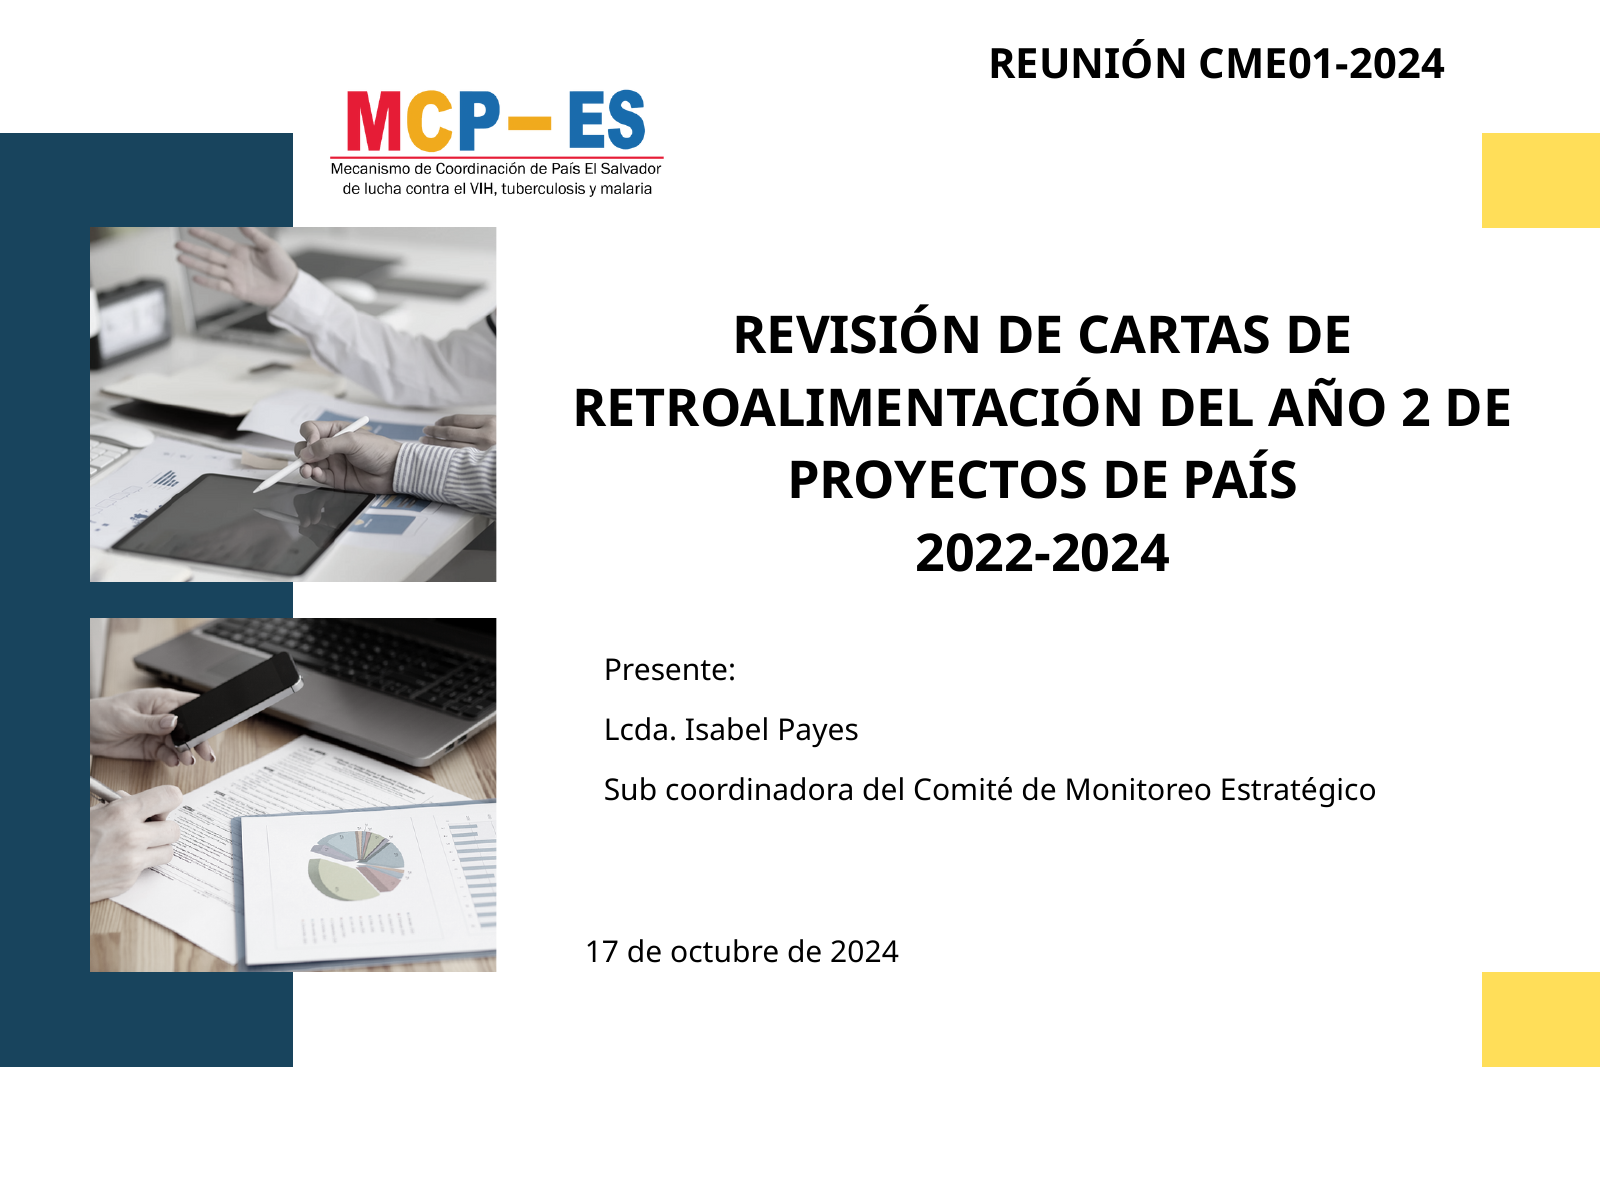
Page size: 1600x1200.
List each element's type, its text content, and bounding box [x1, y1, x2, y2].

text_box [298, 618, 497, 972]
text_box Presente: Lcda. Isabel Payes Sub coordinadora del Comité de Monitoreo Estratégico [603, 626, 1569, 807]
text_box REVISIÓN DE CARTAS DE RETROALIMENTACIÓN DEL AÑO 2 DE PROYECTOS DE PAÍS 2022-2024 [543, 290, 1543, 583]
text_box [1481, 971, 1600, 1068]
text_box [0, 132, 294, 1068]
text_box [298, 227, 497, 582]
text_box [325, 84, 668, 202]
text_box 17 de octubre de 2024 [584, 908, 1550, 969]
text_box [1481, 132, 1600, 229]
text_box REUNIÓN CME01-2024 [988, 28, 1543, 87]
